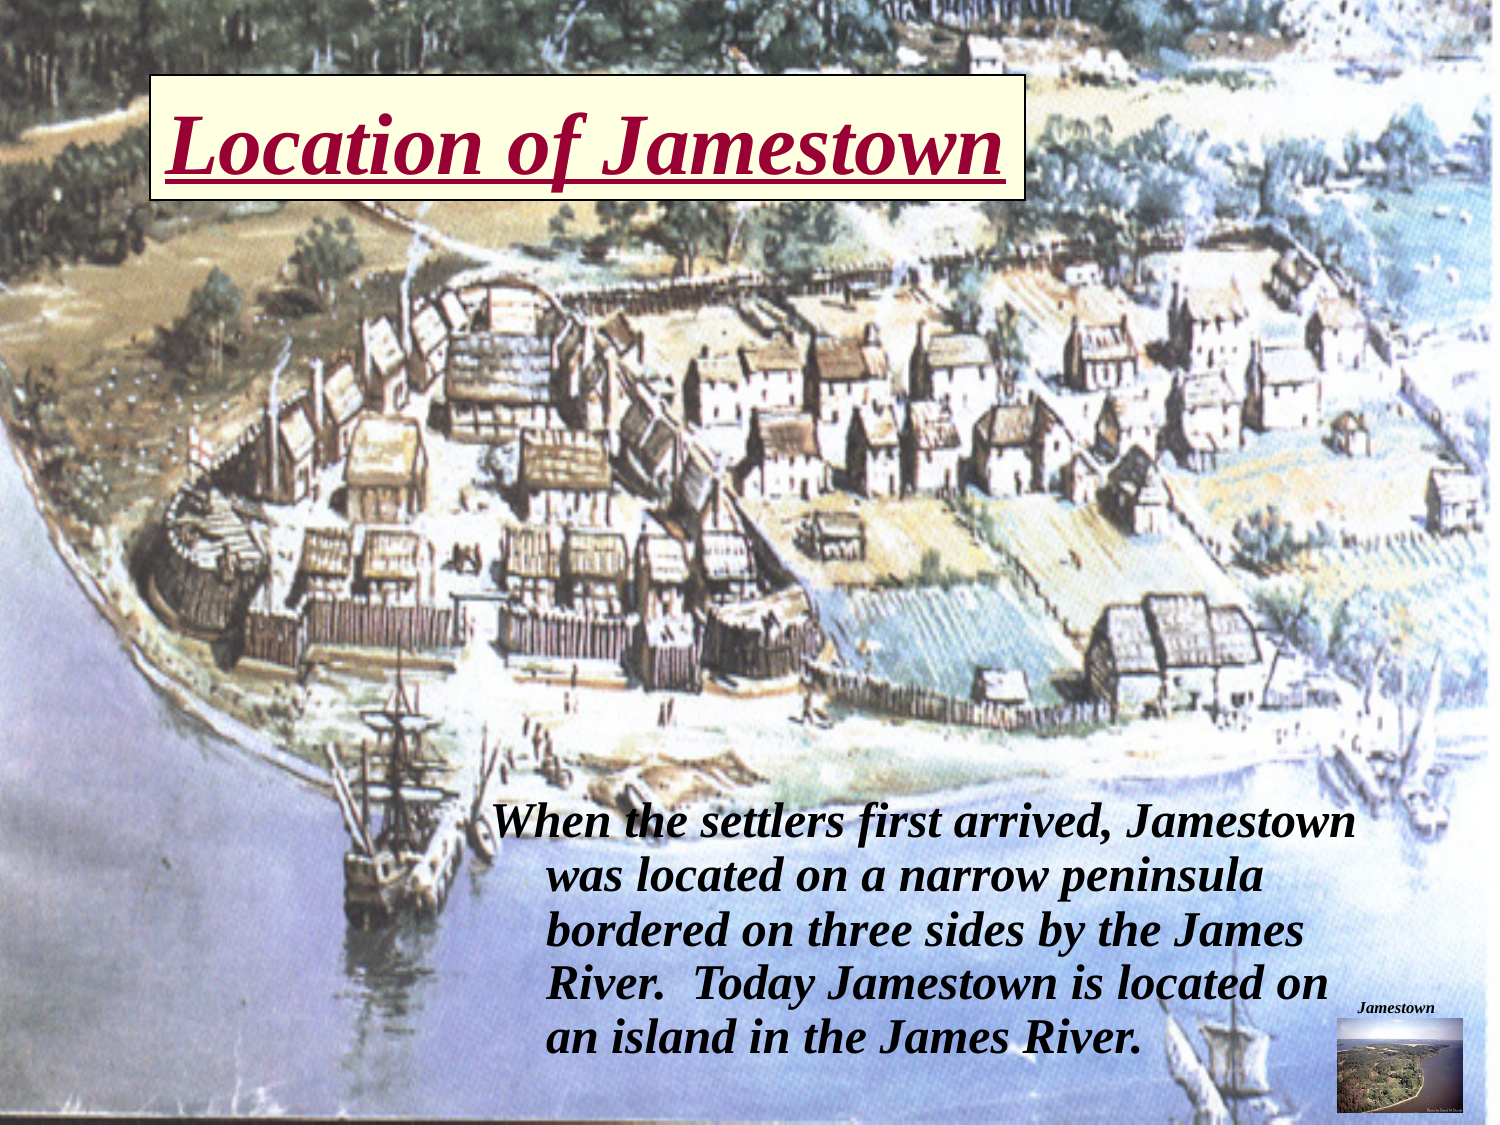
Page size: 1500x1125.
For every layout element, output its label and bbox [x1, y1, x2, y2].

text_box [0, 0, 1500, 1125]
picture [1337, 1018, 1463, 1113]
